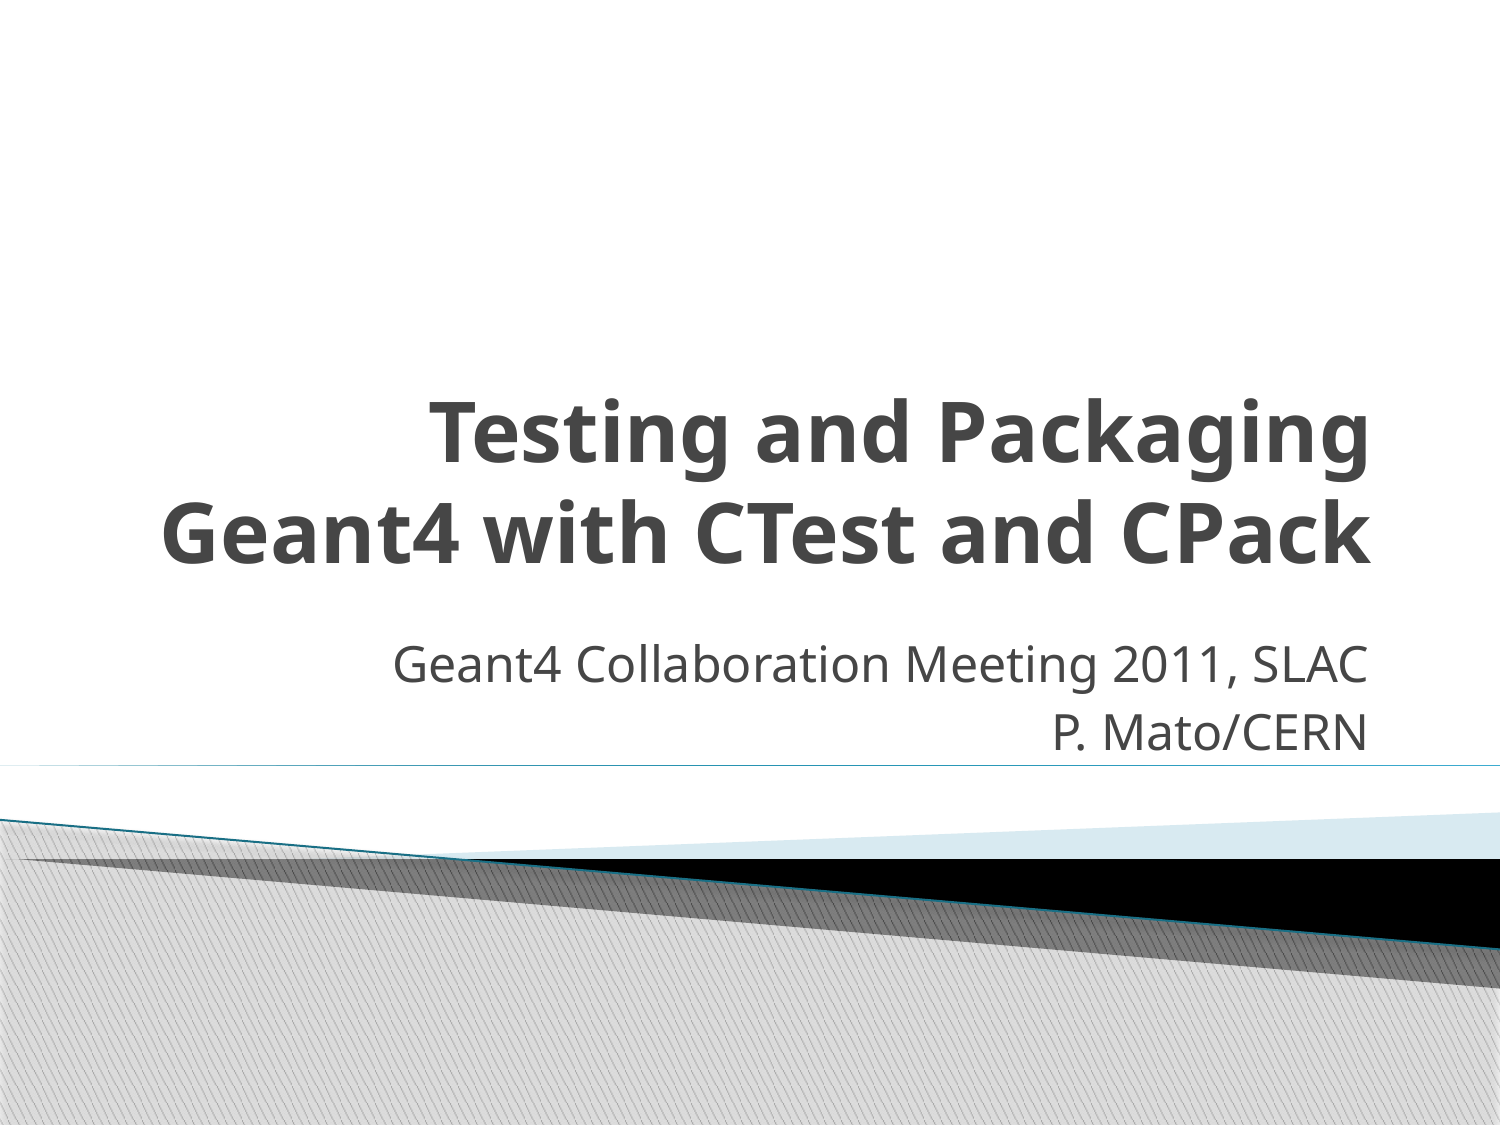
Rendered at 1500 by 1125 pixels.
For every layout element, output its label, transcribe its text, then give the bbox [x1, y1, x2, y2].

title Testing and Packaging Geant4 with CTest and CPack [112, 287, 1388, 588]
subtitle Geant4 Collaboration Meeting 2011, SLAC P. Mato/CERN [50, 624, 1388, 822]
picture [5, 859, 1500, 989]
